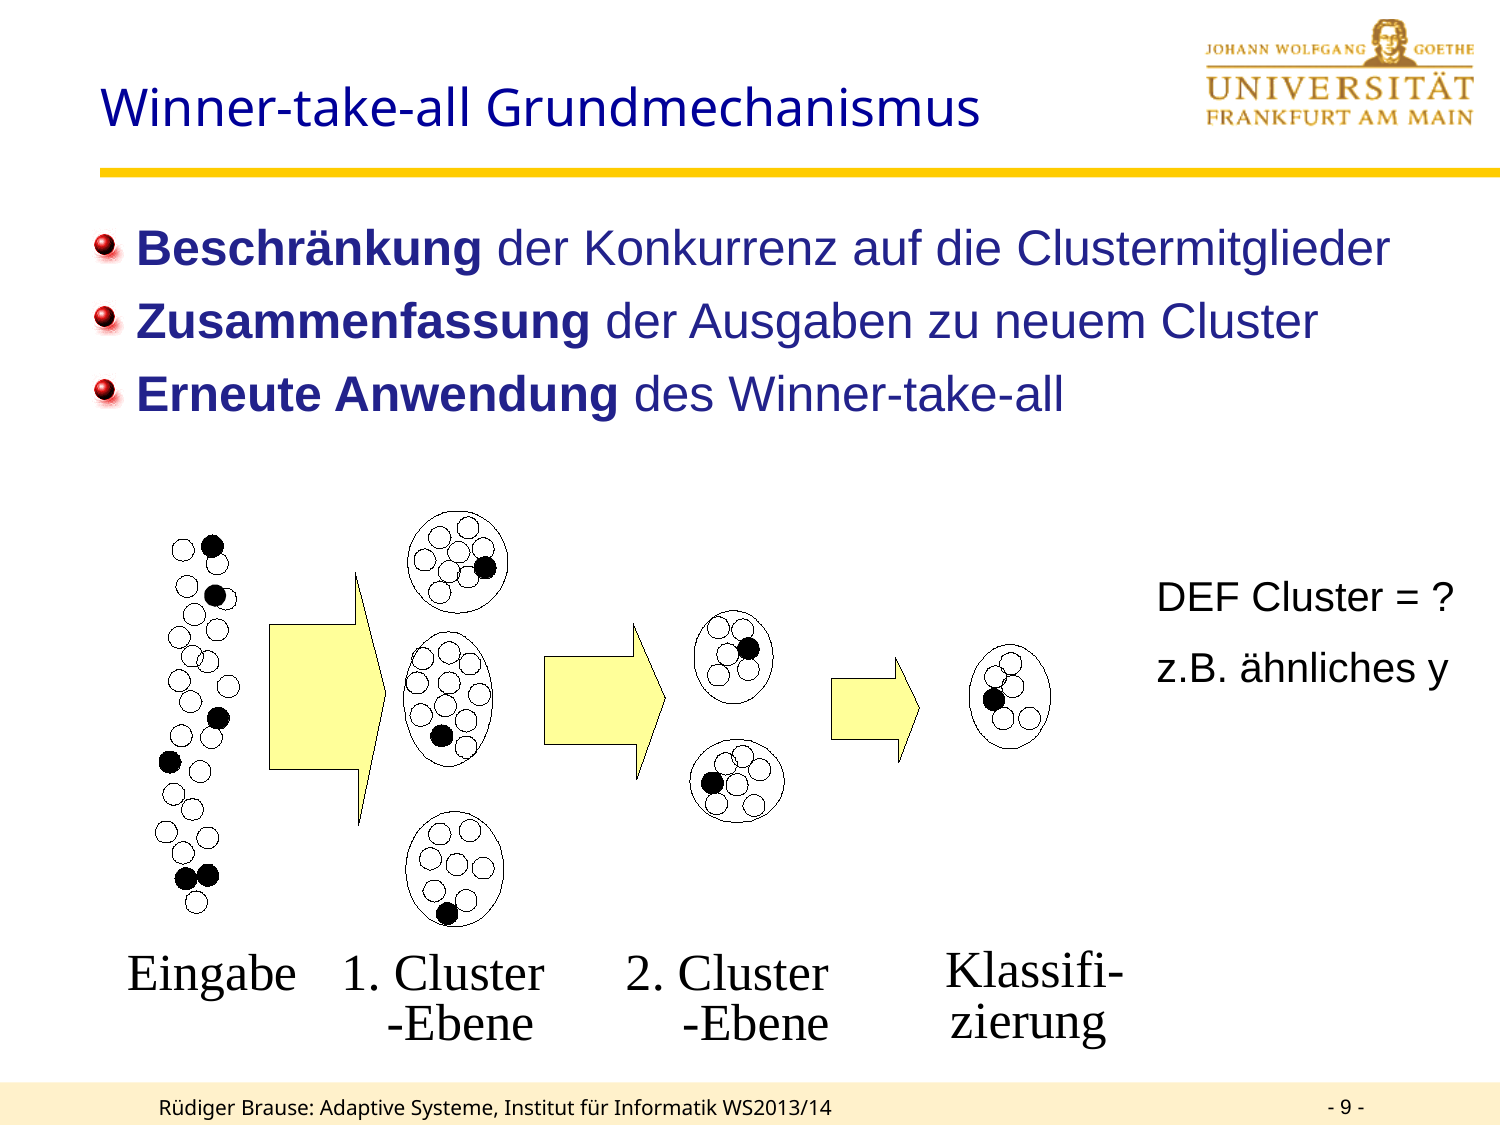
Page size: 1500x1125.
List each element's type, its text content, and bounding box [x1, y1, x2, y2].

slide_number - 9 - [1312, 1086, 1426, 1125]
picture [92, 228, 124, 264]
text_box [568, 656, 607, 745]
title Winner-take-all Grundmechanismus [100, 66, 1187, 149]
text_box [612, 610, 848, 1052]
picture [92, 373, 124, 409]
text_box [925, 644, 1125, 1050]
text_box [853, 657, 919, 763]
picture [92, 300, 124, 336]
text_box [126, 534, 317, 1001]
list Beschränkung der Konkurrenz auf die Clustermitglieder Zusammenfassung der Ausgaben zu neuem Cluster Erneute Anwendung des Winner-take-all [77, 208, 1500, 450]
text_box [316, 510, 564, 1052]
picture [1198, 19, 1481, 136]
text_box DEF Cluster = ? z.B. ähnliches y [1141, 562, 1500, 699]
footer Rüdiger Brause: Adaptive Systeme, Institut für Informatik WS2013/14 [143, 1087, 957, 1125]
